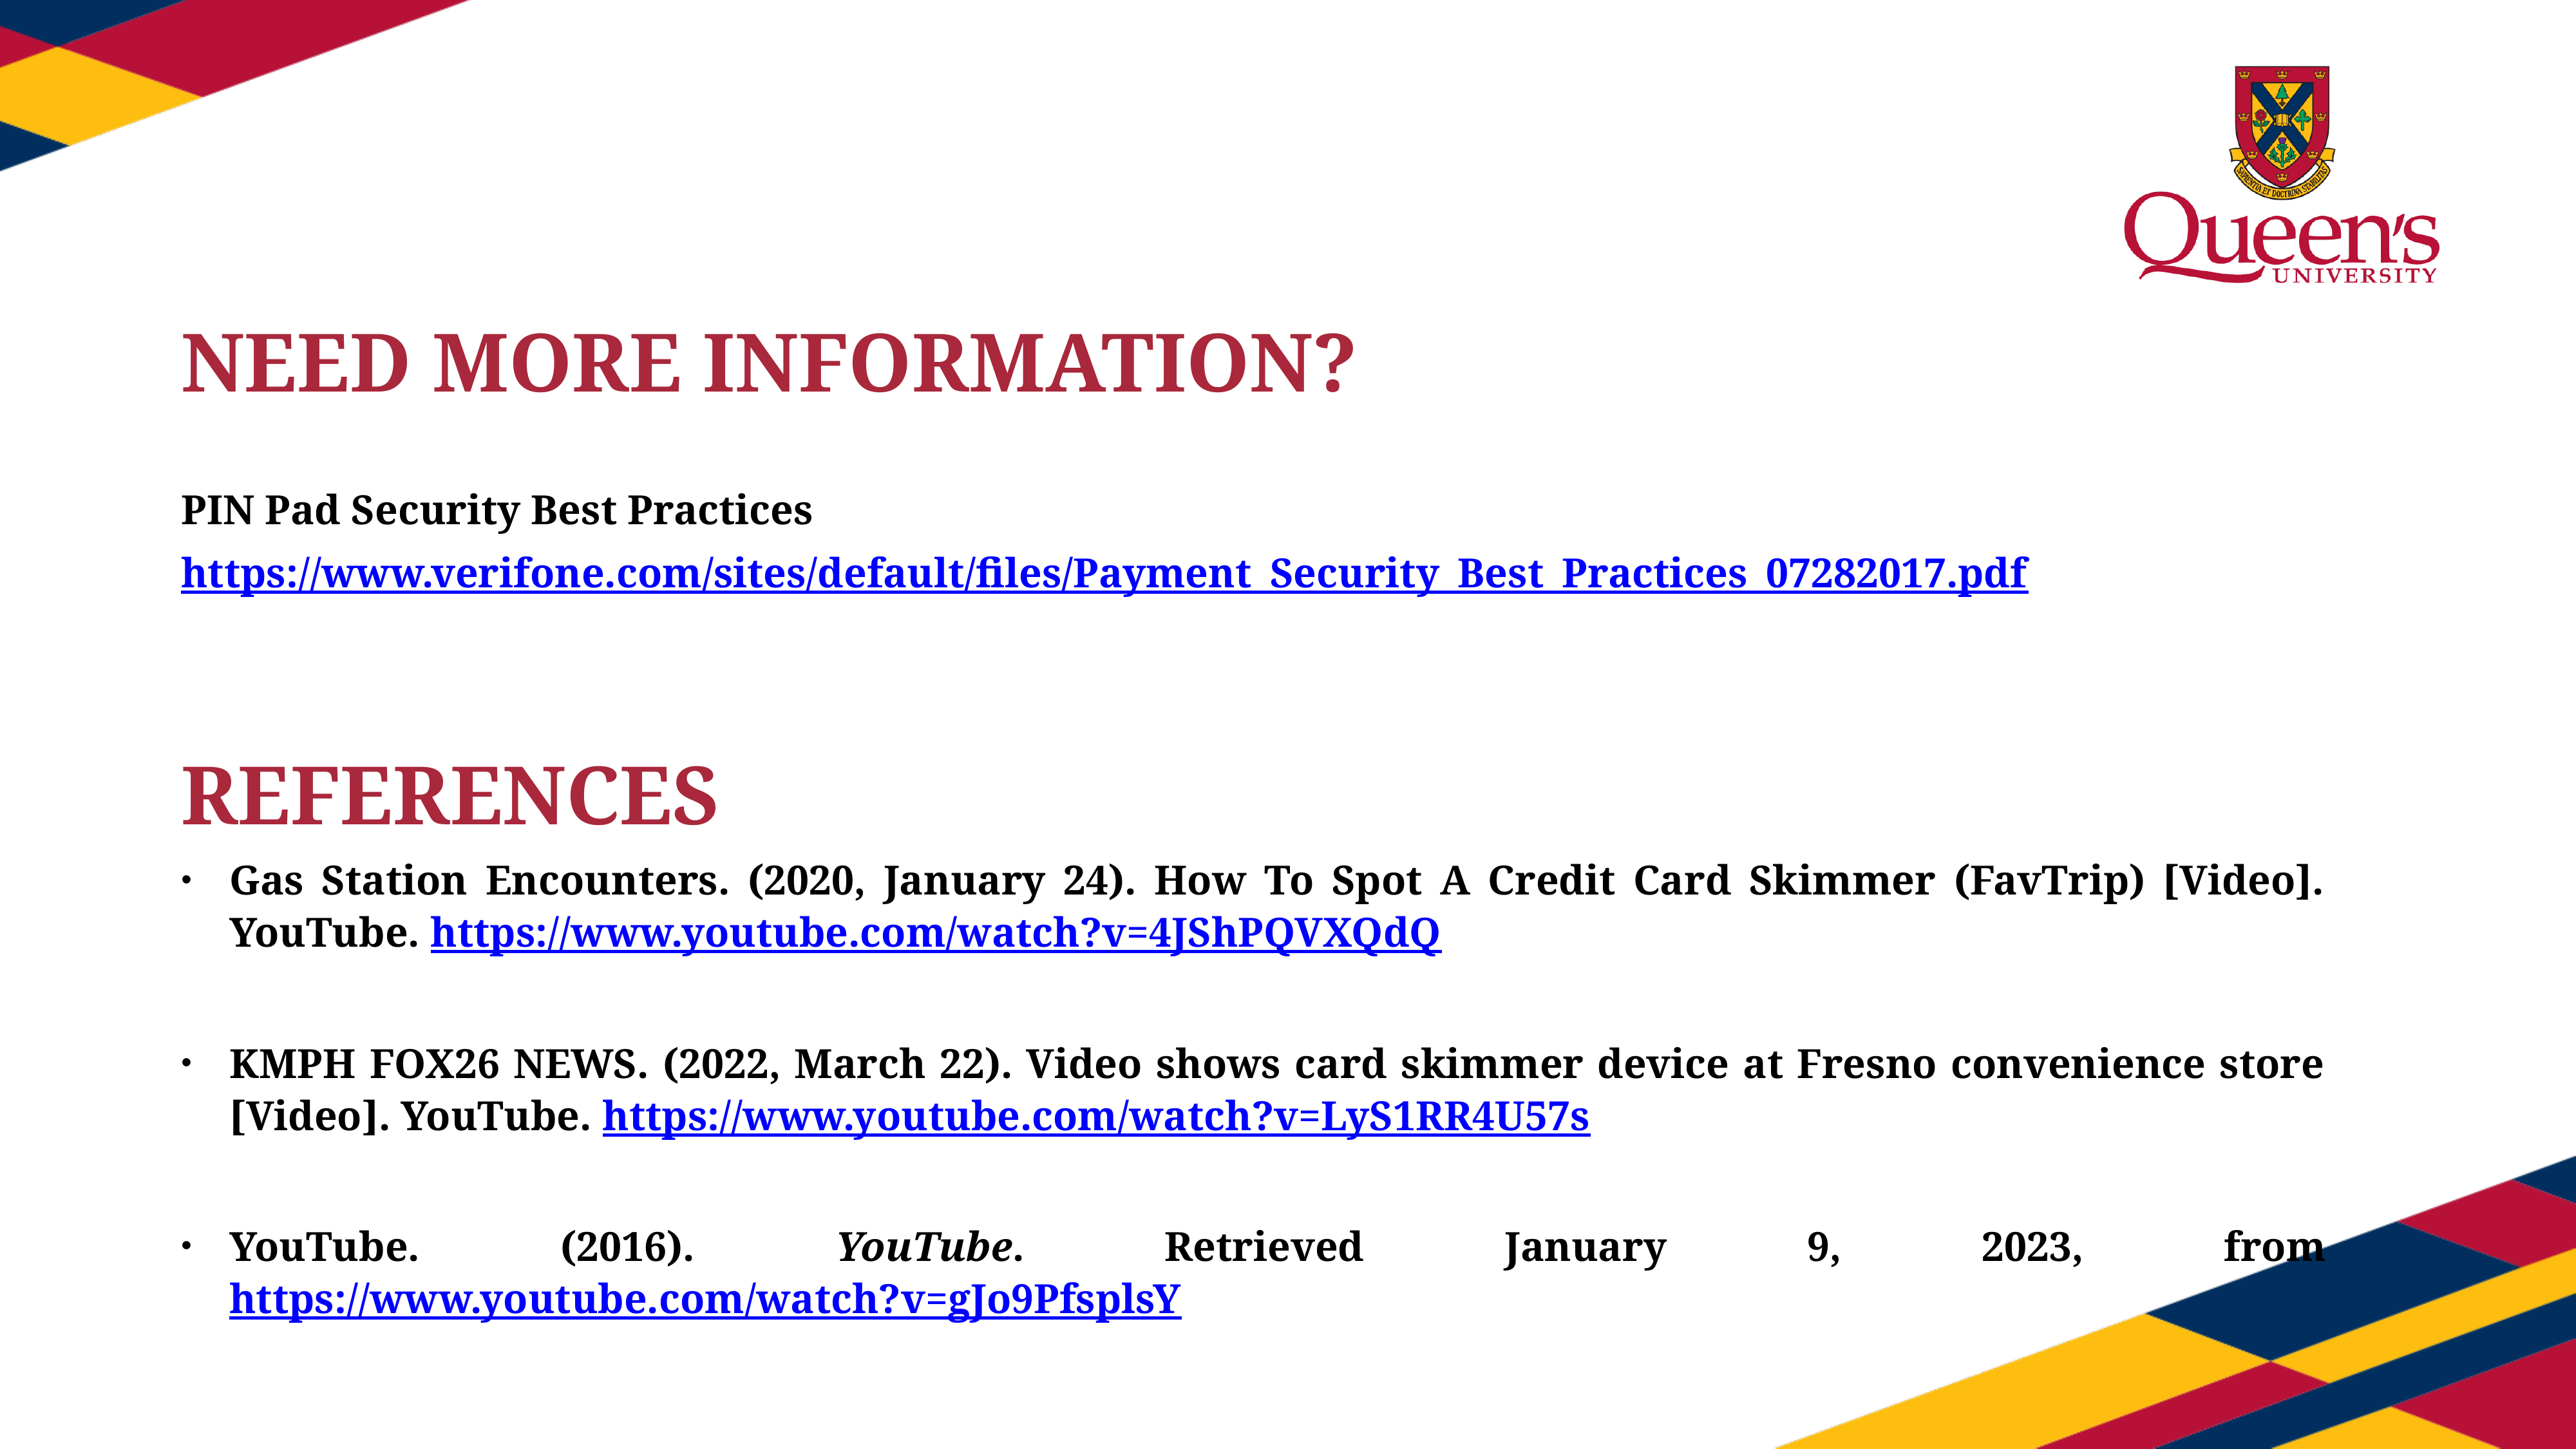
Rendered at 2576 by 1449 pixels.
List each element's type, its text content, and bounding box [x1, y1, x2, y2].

picture [0, 0, 2576, 1449]
list NEED MORE INFORMATION? PIN Pad Security Best Practices https://www.verifone.com/sites/default/files/Payment_Security_Best_Practices_07282017.pdf REFERENCES Gas Station Encounters. (2020, January 24). How To Spot A Credit Card Skimmer (FavTrip) [Video]. YouTube. https://www.youtube.com/watch?v=4JShPQVXQdQ KMPH FOX26 NEWS. (2022, March 22). Video shows card skimmer device at Fresno convenience store [Video]. YouTube. https://www.youtube.com/watch?v=LyS1RR4U57s YouTube. (2016). YouTube. Retrieved January 9, 2023, from https://www.youtube.com/watch?v=gJo9PfsplsY [175, 299, 2333, 1201]
